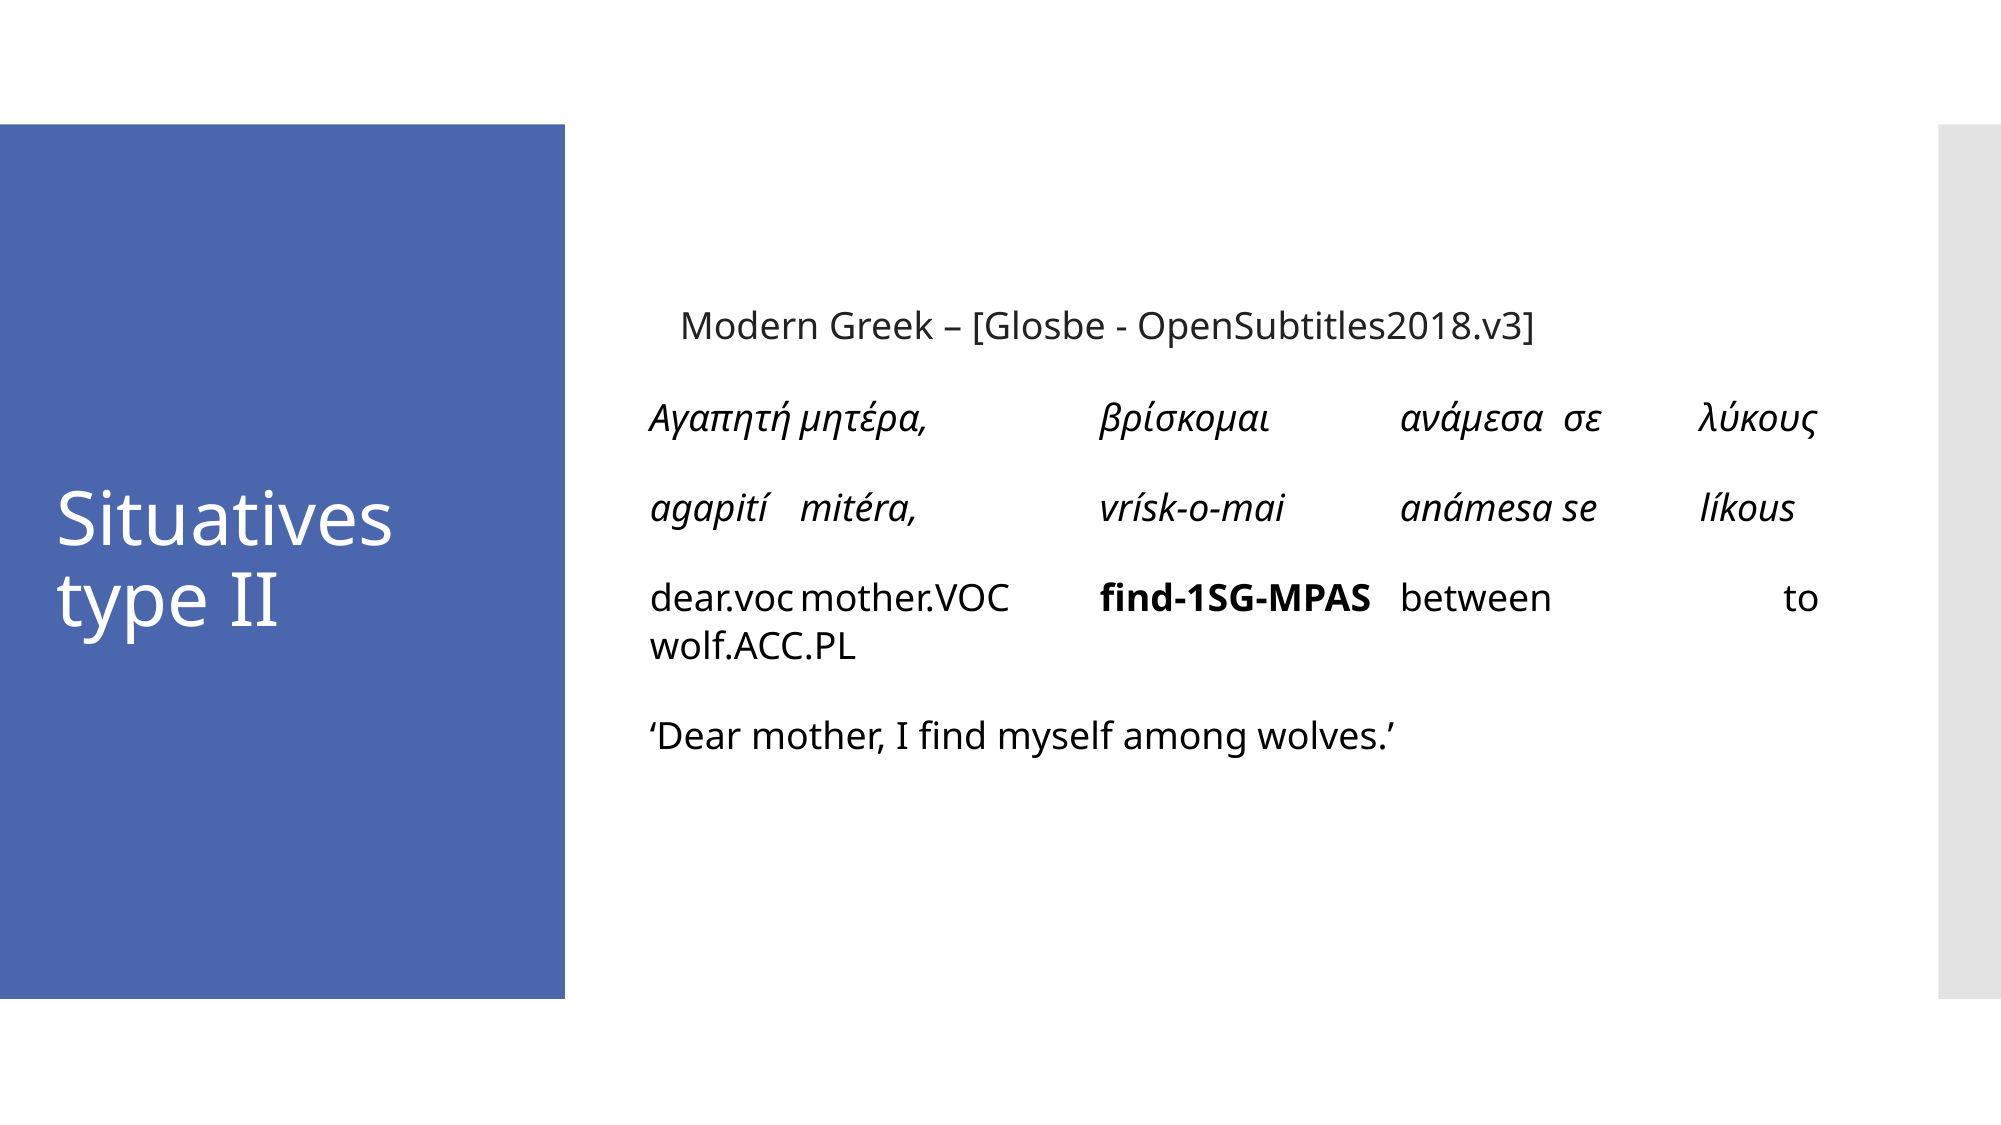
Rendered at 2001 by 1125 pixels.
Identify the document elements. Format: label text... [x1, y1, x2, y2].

title Situatives type II [41, 184, 525, 940]
list Modern Greek – [Glosbe - OpenSubtitles2018.v3] Αγαπητή μητέρα, βρίσκομαι ανάμεσα σε λύκους agapití mitéra, vrísk-o-mai anámesa se líkous dear.voc mother.voc find-1sg-mpas between to wolf.acc.pl ‘Dear mother, I find myself among wolves.’ [634, 141, 1835, 982]
